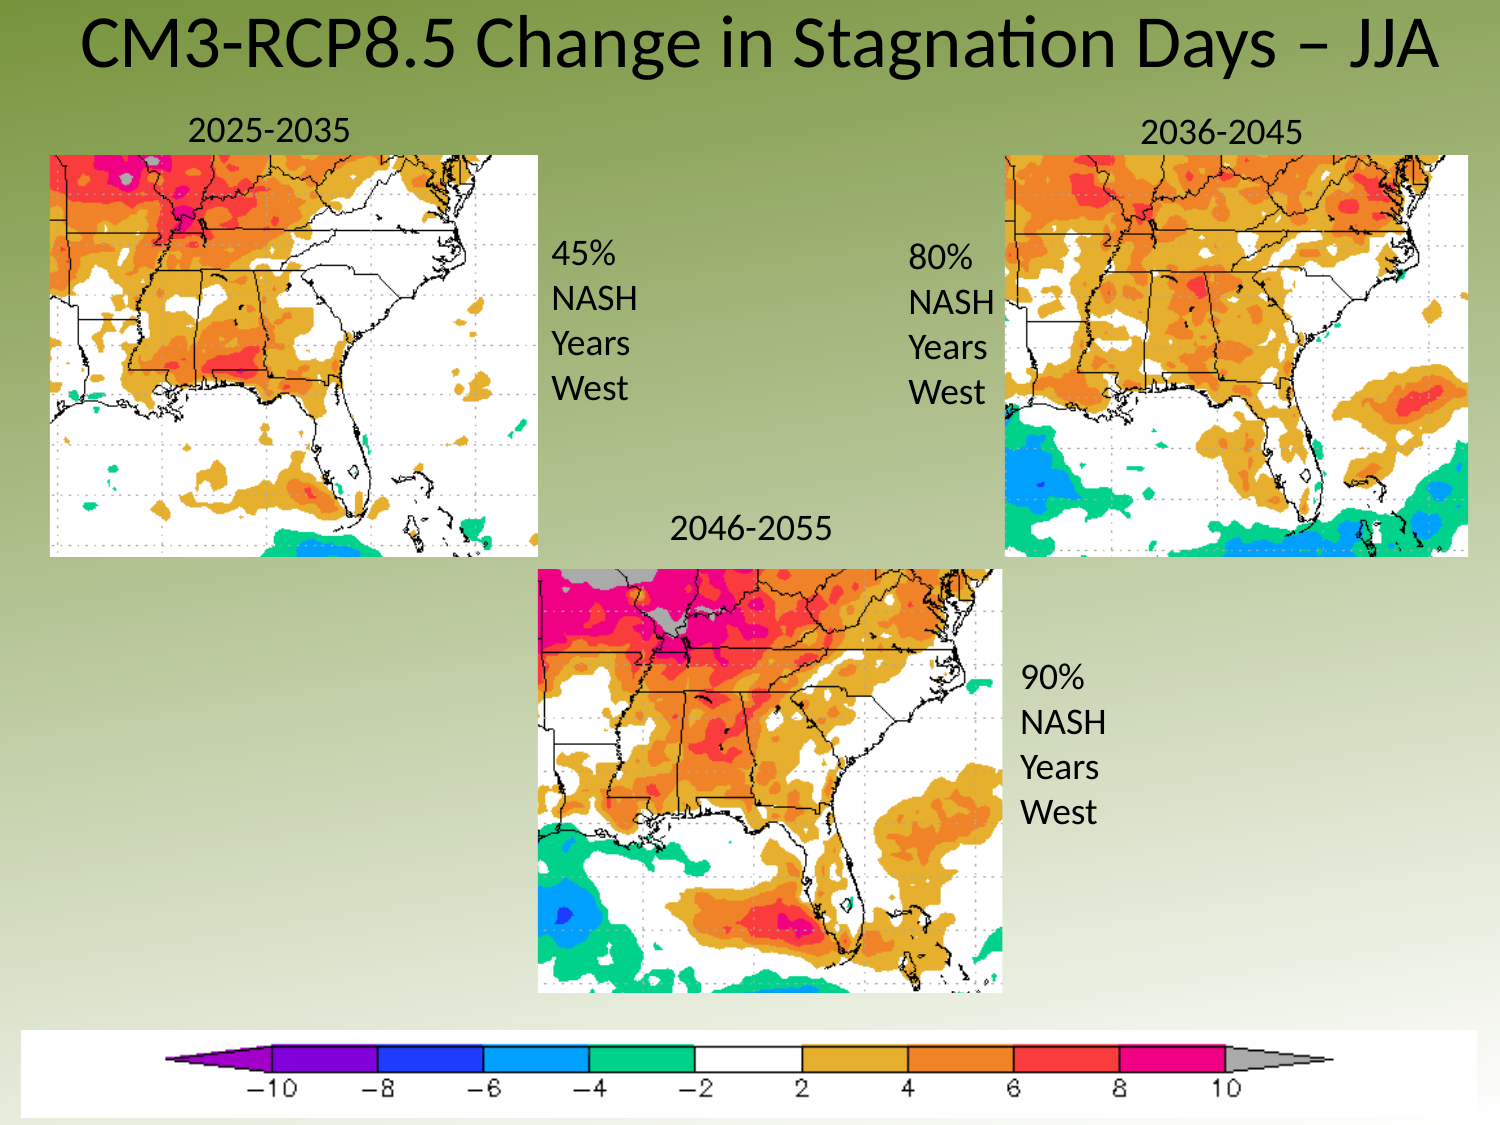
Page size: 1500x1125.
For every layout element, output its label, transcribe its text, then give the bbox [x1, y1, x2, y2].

title CM3-RCP8.5 Change in Stagnation Days – JJA [20, 0, 1500, 132]
text_box 2025-2035 [172, 97, 367, 153]
text_box 2046-2055 [654, 495, 849, 556]
picture [49, 154, 538, 557]
text_box 80% NASH Years West [893, 224, 999, 420]
text_box 90% NASH Years West [1008, 644, 1122, 840]
picture [537, 569, 1003, 993]
picture [1004, 154, 1469, 557]
text_box 45% NASH Years West [543, 220, 653, 416]
text_box 2036-2045 [1125, 99, 1319, 153]
picture [20, 1030, 1478, 1118]
